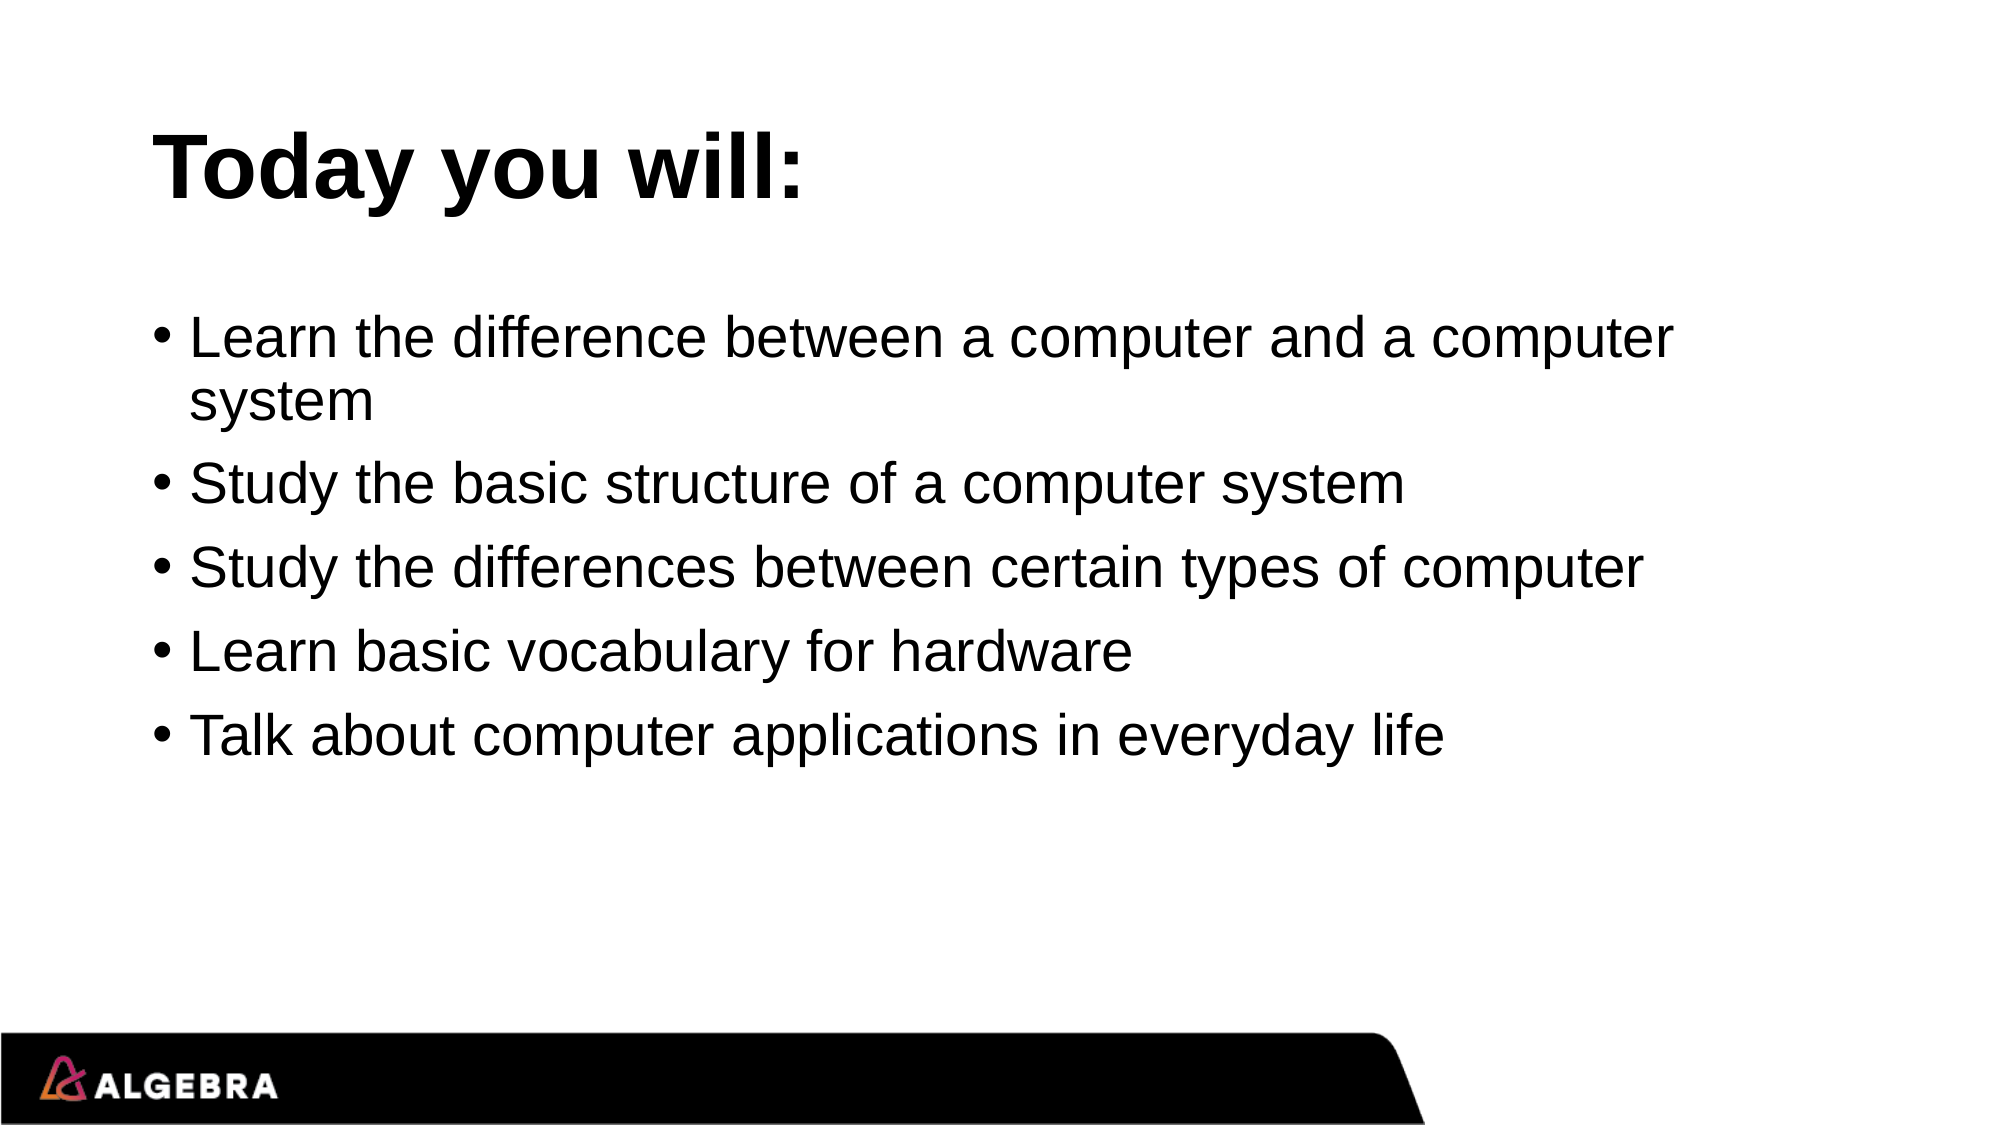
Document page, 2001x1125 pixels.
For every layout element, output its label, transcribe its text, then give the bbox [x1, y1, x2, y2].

picture [0, 1032, 1425, 1125]
title Today you will: [137, 59, 1863, 278]
list Learn the difference between a computer and a computer system Study the basic structure of a computer system Study the differences between certain types of computer Learn basic vocabulary for hardware Talk about computer applications in everyday life [137, 299, 1863, 1014]
